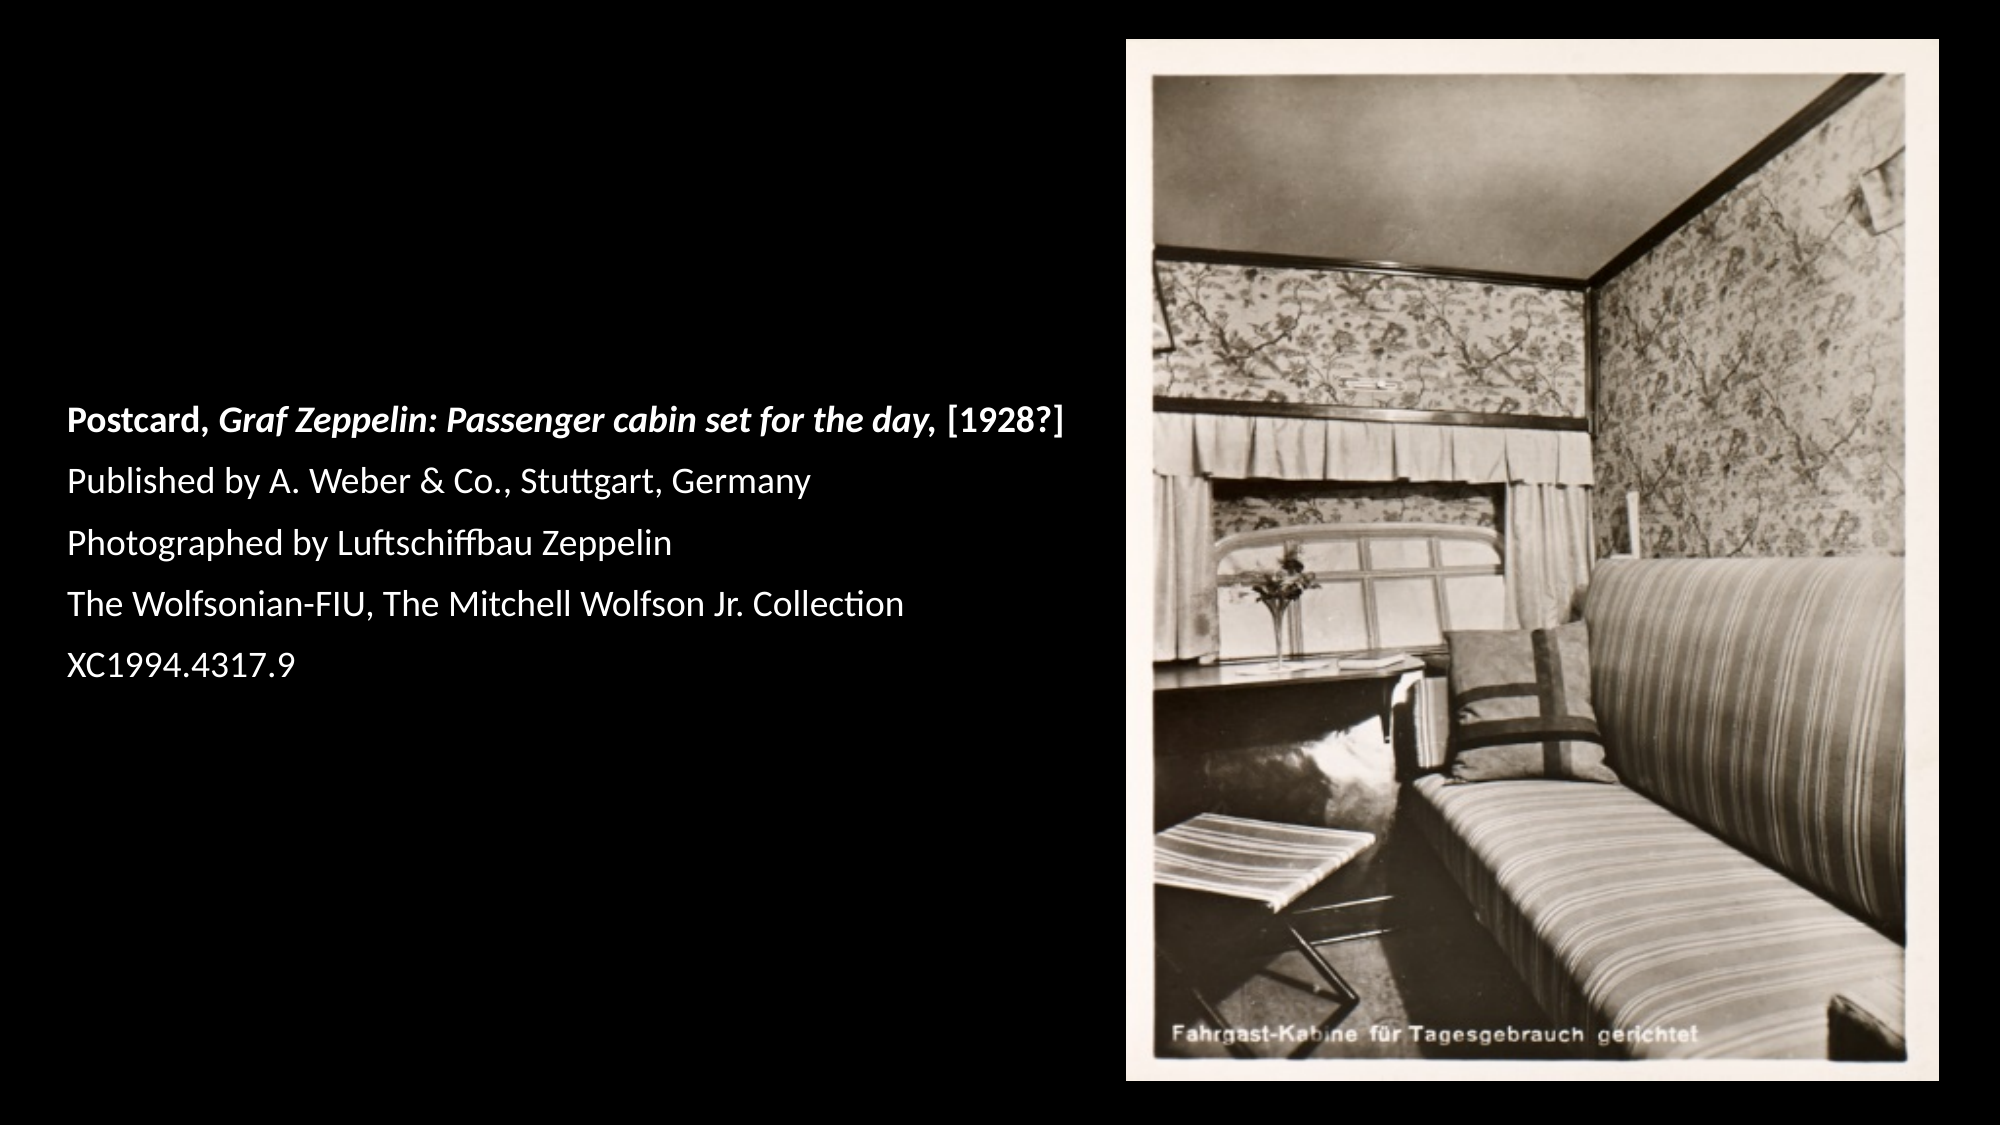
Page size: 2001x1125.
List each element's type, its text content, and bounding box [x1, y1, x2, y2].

list Postcard, Graf Zeppelin: Passenger cabin set for the day, [1928?] Published by A. Weber & Co., Stuttgart, Germany Photographed by Luftschiffbau Zeppelin The Wolfsonian-FIU, The Mitchell Wolfson Jr. Collection XC1994.4317.9 [52, 392, 1090, 728]
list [1126, 39, 1939, 1081]
